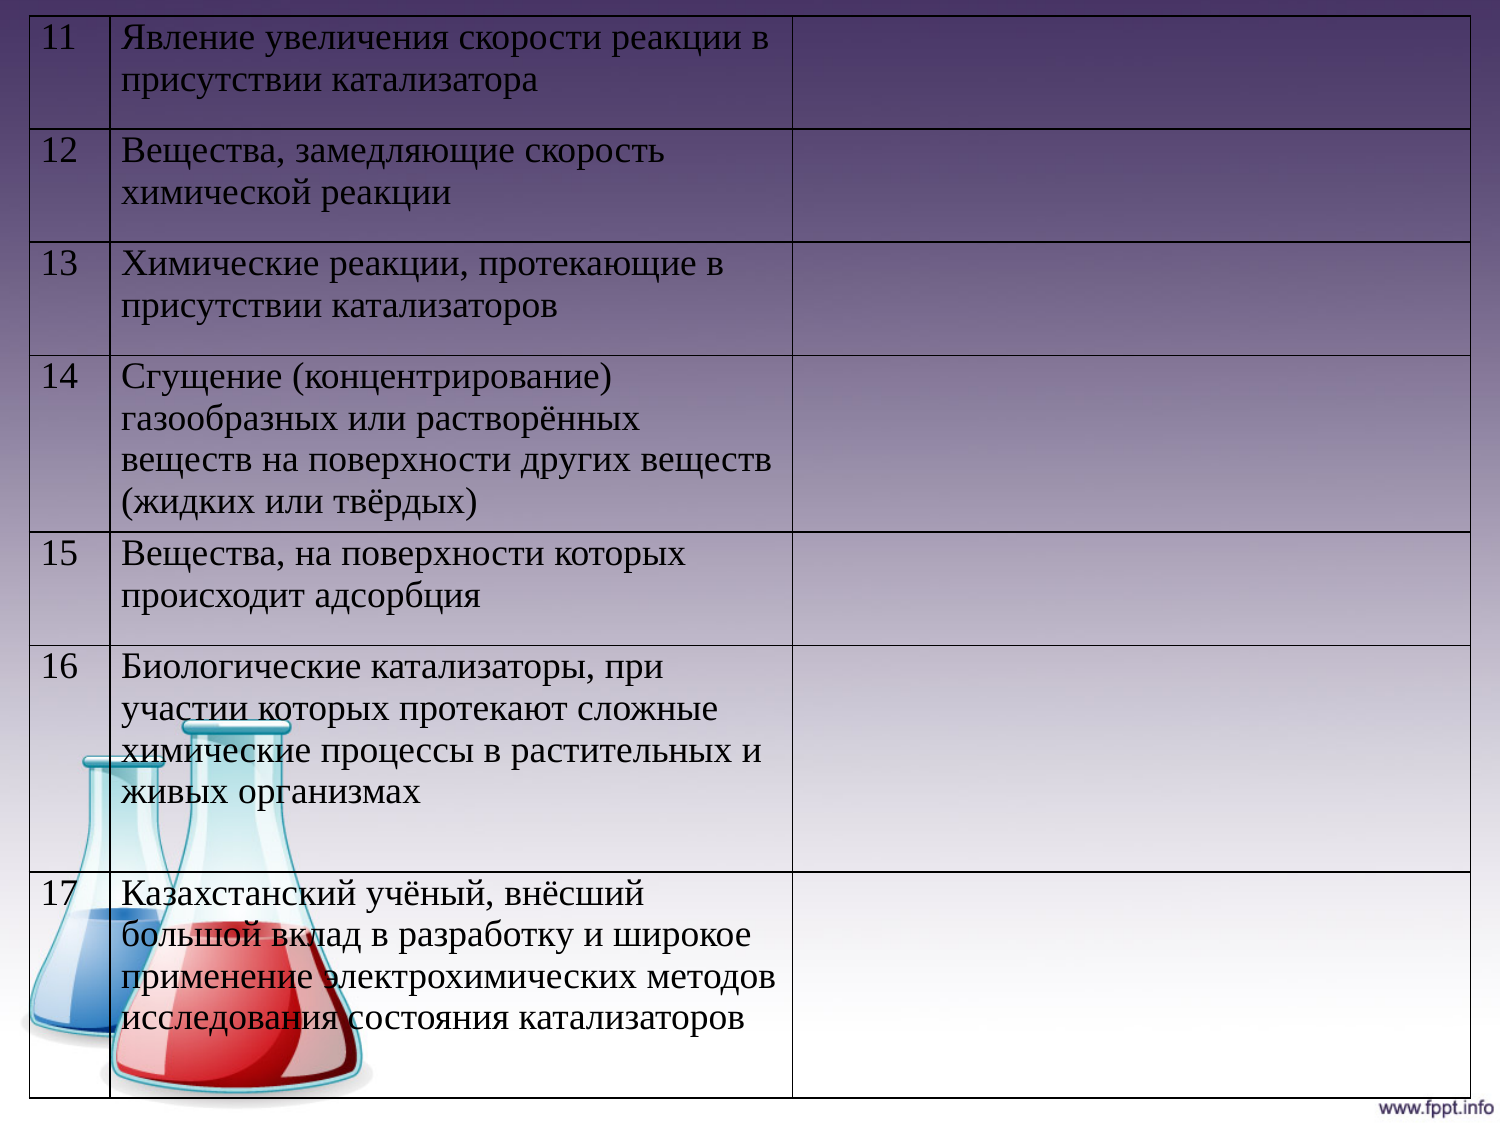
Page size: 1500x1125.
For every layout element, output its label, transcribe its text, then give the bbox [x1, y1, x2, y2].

table_cell Вещества, замедляющие скорость химической реакции [111, 130, 792, 241]
table_cell Казахстанский учёный, внёсший большой вклад в разработку и широкое применение электрохимических методов исследования состояния катализаторов [111, 873, 792, 1097]
table_cell 14 [30, 356, 109, 531]
table_cell Химические реакции, протекающие в присутствии катализаторов [111, 243, 792, 355]
table_header [793, 17, 1470, 128]
table_cell 17 [30, 873, 109, 1097]
table_cell Вещества, на поверхности которых происходит адсорбция [111, 533, 792, 645]
table_cell Сгущение (концентрирование) газообразных или растворённых веществ на поверхности других веществ (жидких или твёрдых) [111, 356, 792, 531]
table_cell 16 [30, 646, 109, 871]
table_cell [793, 130, 1470, 241]
table_cell [793, 533, 1470, 645]
table_cell [793, 356, 1470, 531]
table_header Явление увеличения скорости реакции в присутствии катализатора [111, 17, 792, 128]
table_header 11 [30, 17, 109, 128]
table_cell Биологические катализаторы, при участии которых протекают сложные химические процессы в растительных и живых организмах [111, 646, 792, 871]
table_cell 13 [30, 243, 109, 355]
table_cell [793, 243, 1470, 355]
picture [0, 0, 1500, 1125]
table_cell [793, 646, 1470, 871]
table_cell 12 [30, 130, 109, 241]
table_cell [793, 873, 1470, 1097]
table_cell 15 [30, 533, 109, 645]
